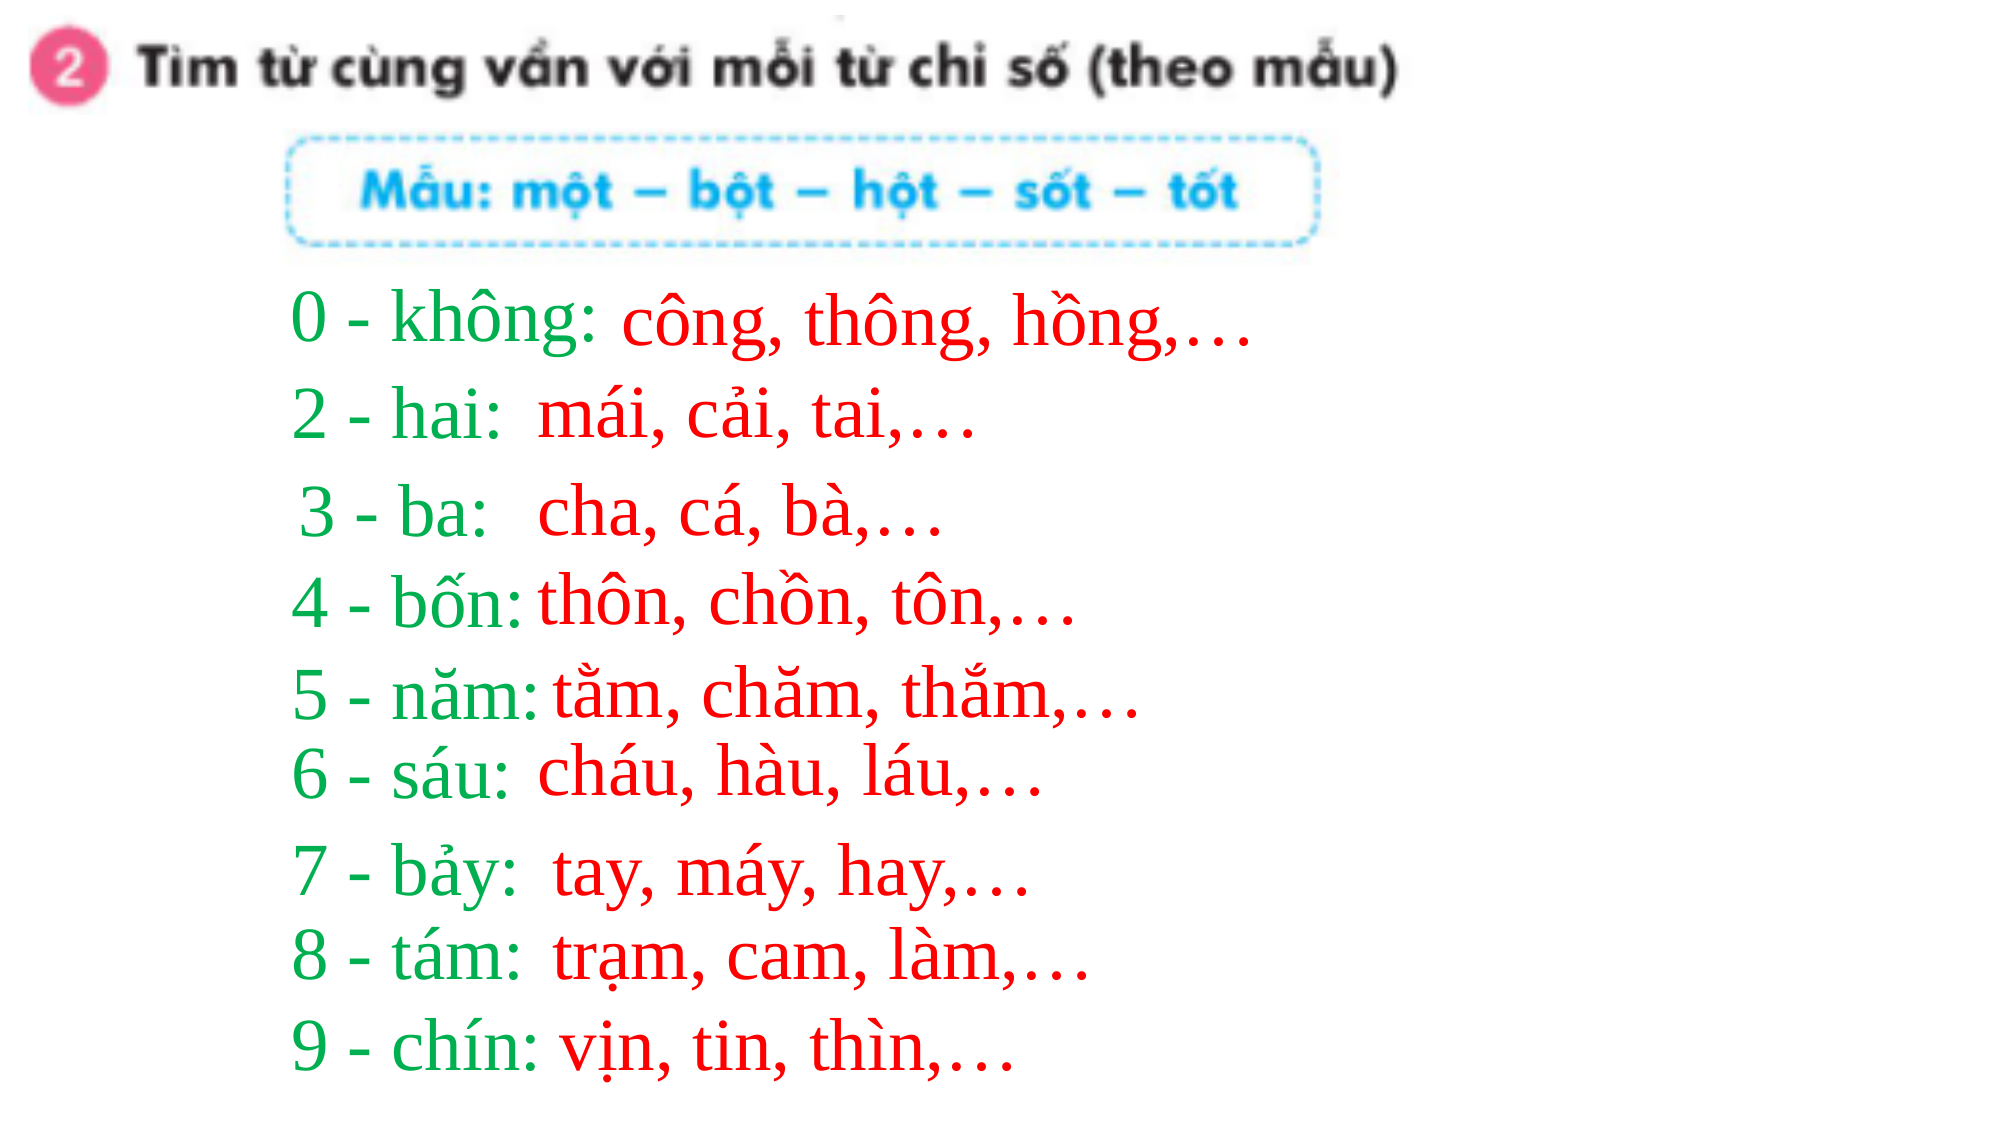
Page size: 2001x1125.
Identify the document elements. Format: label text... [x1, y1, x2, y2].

text_box công, thông, hồng,… [606, 274, 1341, 368]
text_box 6 - sáu: [276, 716, 522, 812]
text_box tằm, chăm, thắm,… [537, 634, 1272, 740]
text_box 4 - bốn: [276, 545, 522, 636]
picture [276, 127, 1340, 270]
text_box vịn, tin, thìn,… [544, 988, 1280, 1094]
text_box mái, cải, tai,… [522, 355, 1258, 453]
text_box 7 - bảy: [276, 812, 537, 897]
text_box 0 - không: [275, 275, 606, 364]
text_box 9 - chín: [276, 988, 544, 1094]
text_box thôn, chồn, tôn,… [522, 542, 1258, 648]
text_box 5 - năm: [276, 636, 537, 716]
text_box 8 - tám: [276, 897, 537, 988]
picture [28, 15, 1416, 116]
text_box 3 - ba: [283, 453, 515, 545]
text_box cha, cá, bà,… [522, 453, 1258, 542]
text_box tay, máy, hay,… [537, 812, 1272, 897]
text_box trạm, cam, làm,… [537, 897, 1272, 1002]
text_box 2 - hai: [276, 356, 522, 461]
text_box cháu, hàu, láu,… [522, 713, 1258, 819]
